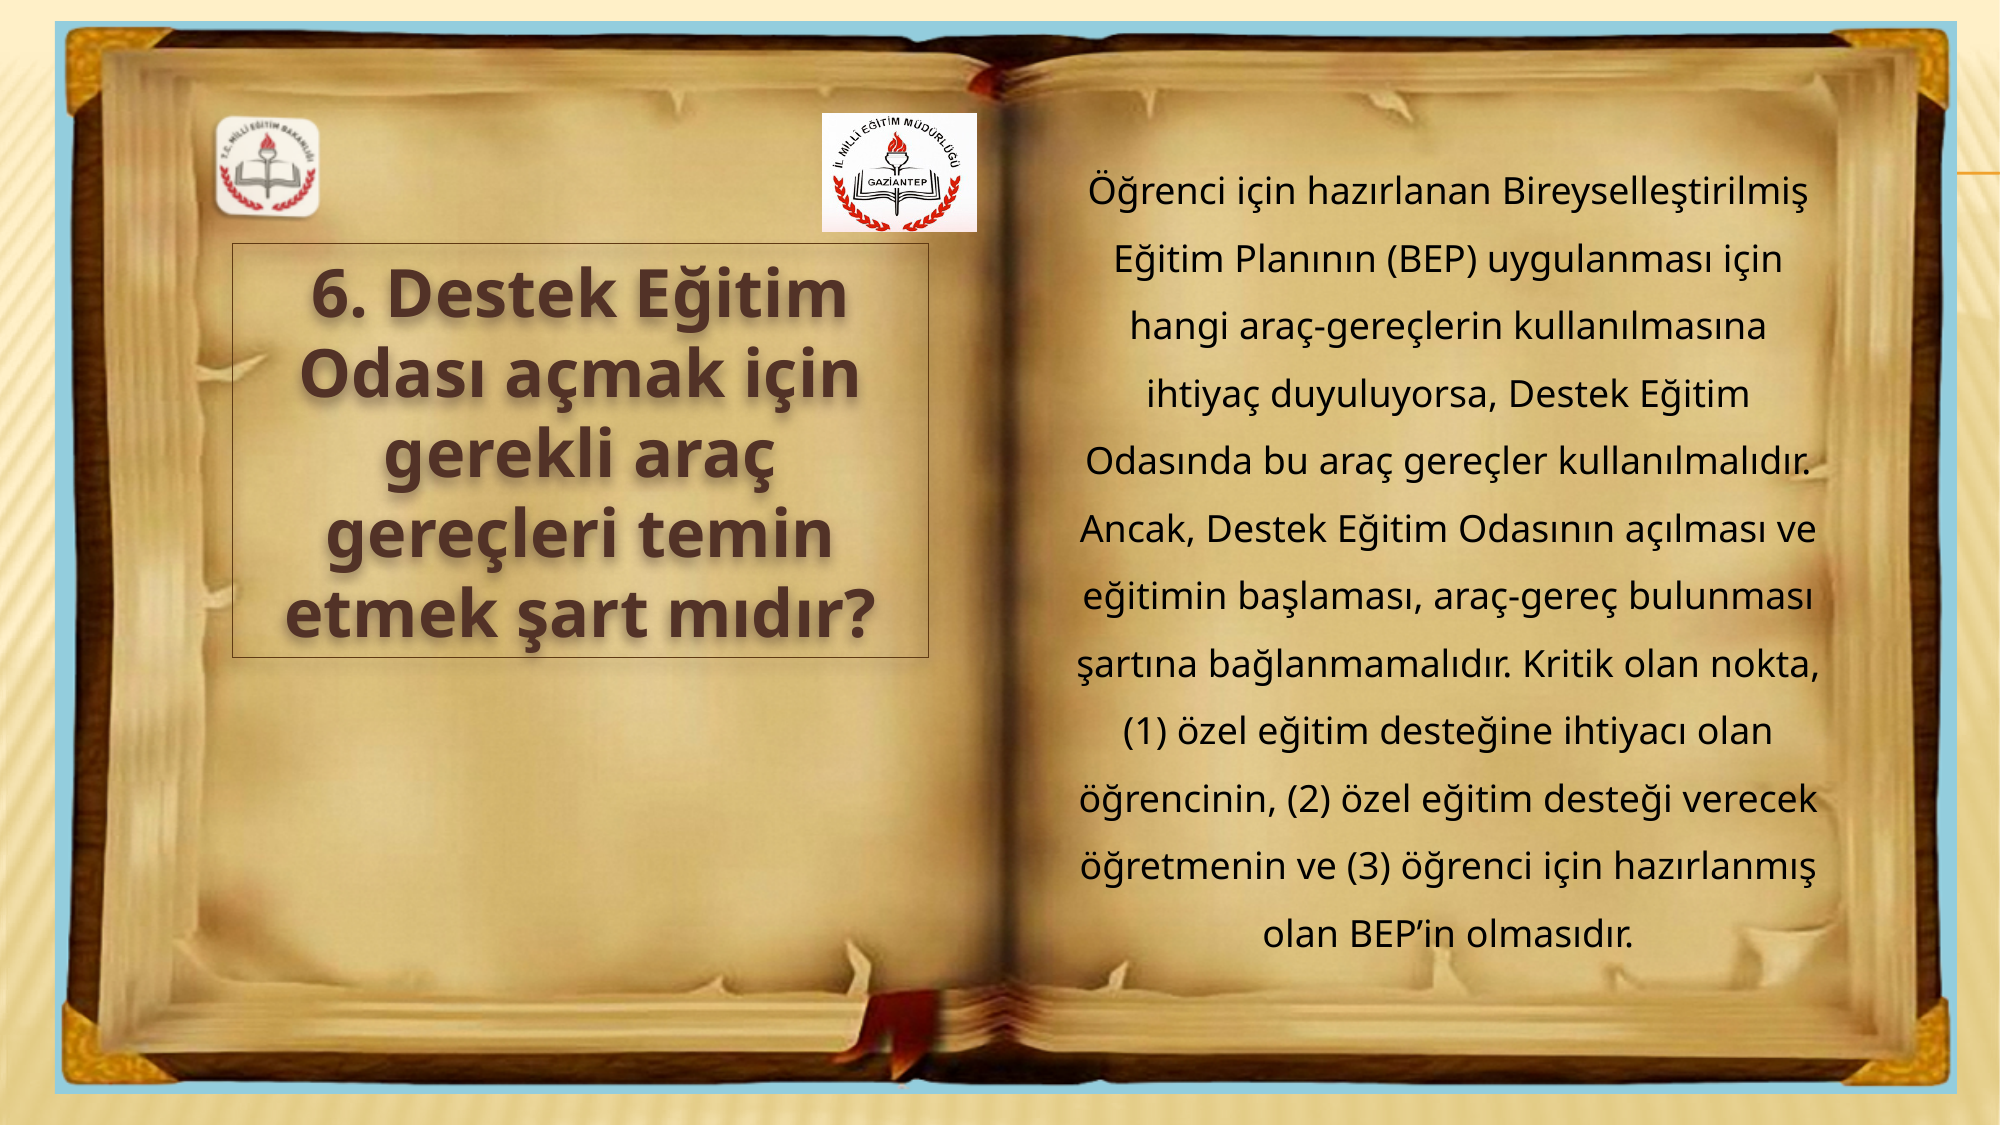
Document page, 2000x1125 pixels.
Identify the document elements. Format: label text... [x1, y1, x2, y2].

text_box Öğrenci için hazırlanan Bireyselleştirilmiş Eğitim Planının (BEP) uygulanması için hangi araç-gereçlerin kullanılmasına ihtiyaç duyuluyorsa, Destek Eğitim Odasında bu araç gereçler kullanılmalıdır. Ancak, Destek Eğitim Odasının açılması ve eğitimin başlaması, araç-gereç bulunması şartına bağlanmamalıdır. Kritik olan nokta, (1) özel eğitim desteğine ihtiyacı olan öğrencinin, (2) özel eğitim desteği verecek öğretmenin ve (3) öğrenci için hazırlanmış olan BEP’in olmasıdır. [1058, 137, 1839, 962]
text_box 6. Destek Eğitim Odası açmak için gerekli araç gereçleri temin etmek şart mıdır? [232, 243, 929, 658]
picture [54, 21, 1957, 1094]
